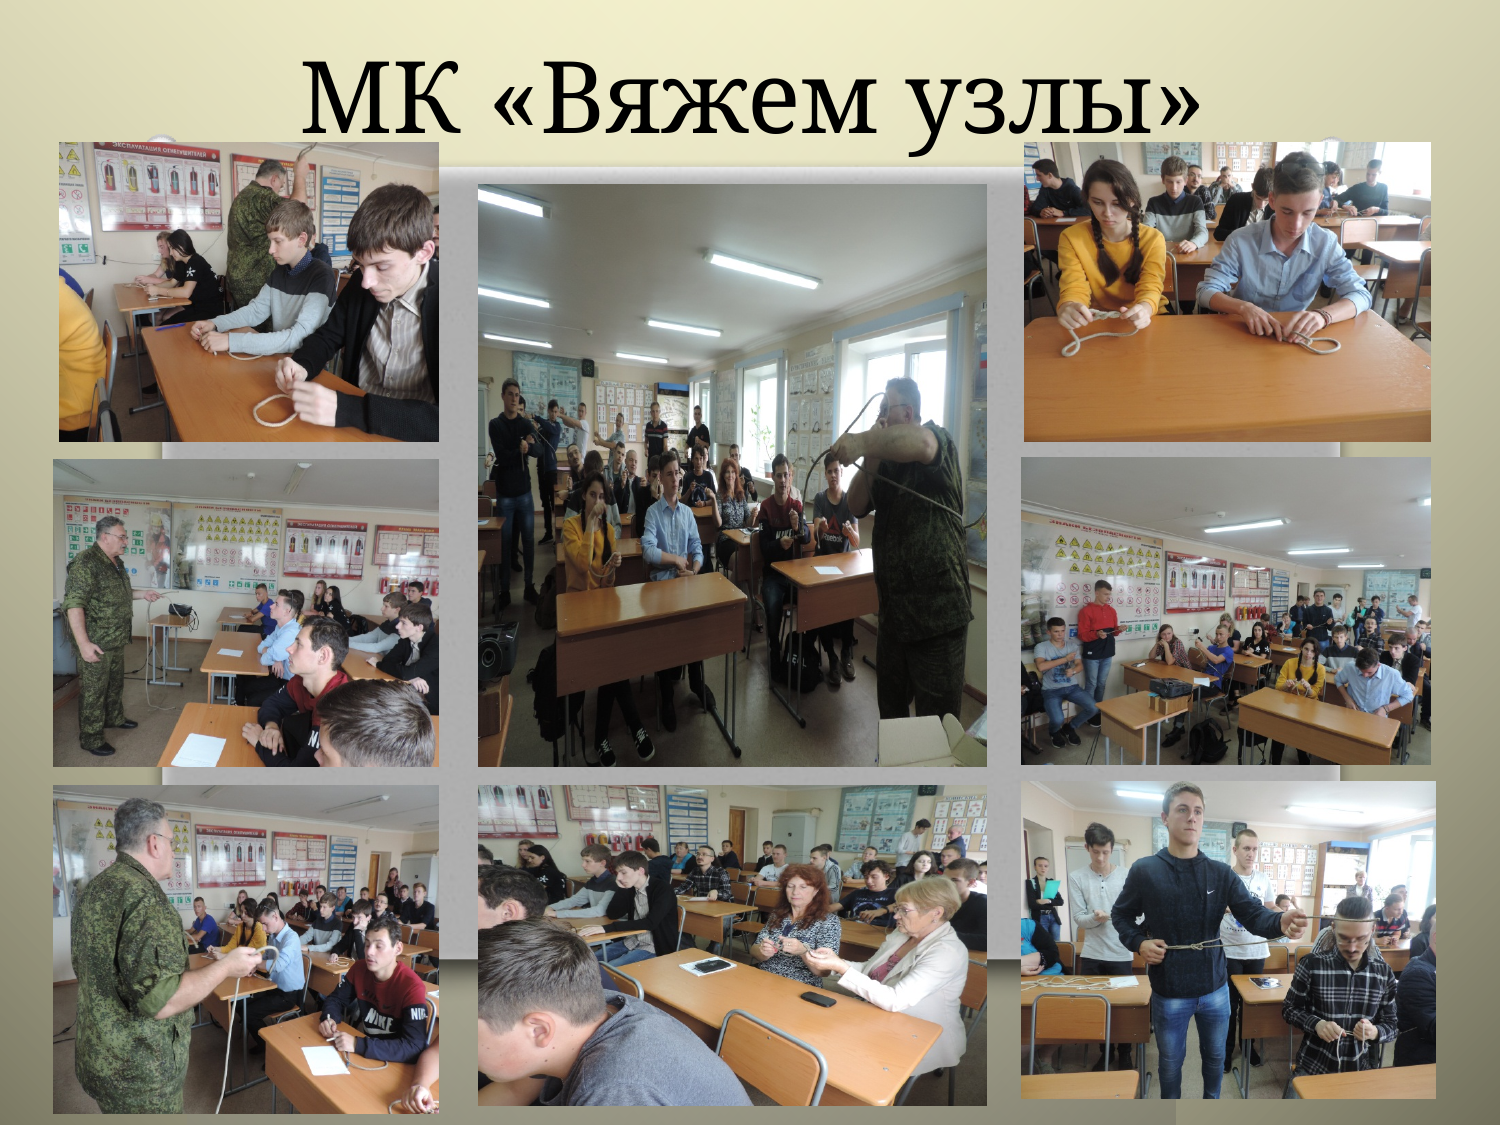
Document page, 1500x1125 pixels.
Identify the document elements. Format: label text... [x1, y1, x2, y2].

picture [59, 100, 439, 442]
title МК «Вяжем узлы» [283, 19, 1223, 161]
picture [478, 184, 987, 767]
picture [478, 784, 987, 1107]
picture [1021, 780, 1436, 1099]
picture [52, 458, 439, 767]
picture [1021, 457, 1431, 765]
picture [52, 784, 439, 1114]
picture [1024, 109, 1431, 442]
